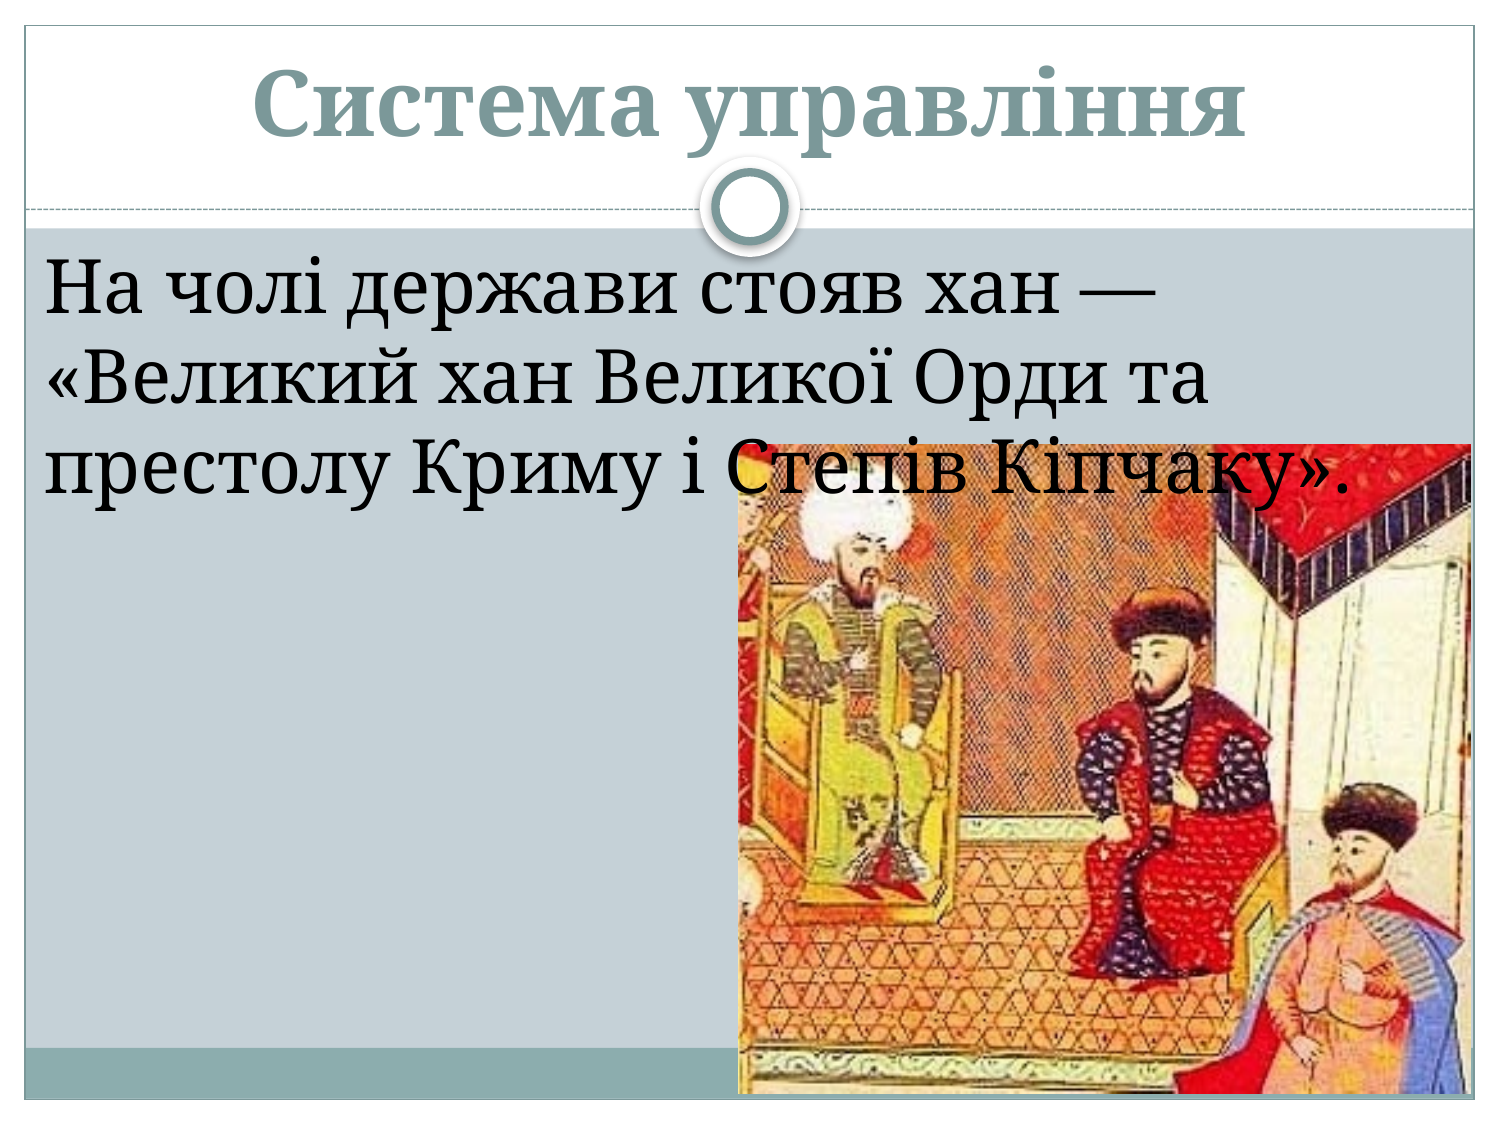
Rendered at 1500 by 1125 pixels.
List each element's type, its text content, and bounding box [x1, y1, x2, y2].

title Система управління [49, 37, 1450, 162]
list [737, 444, 1471, 1095]
text_box На чолі держави стояв хан — «Великий хан Великої Орди та престолу Криму і Степів Кіпчаку». [29, 231, 1471, 517]
